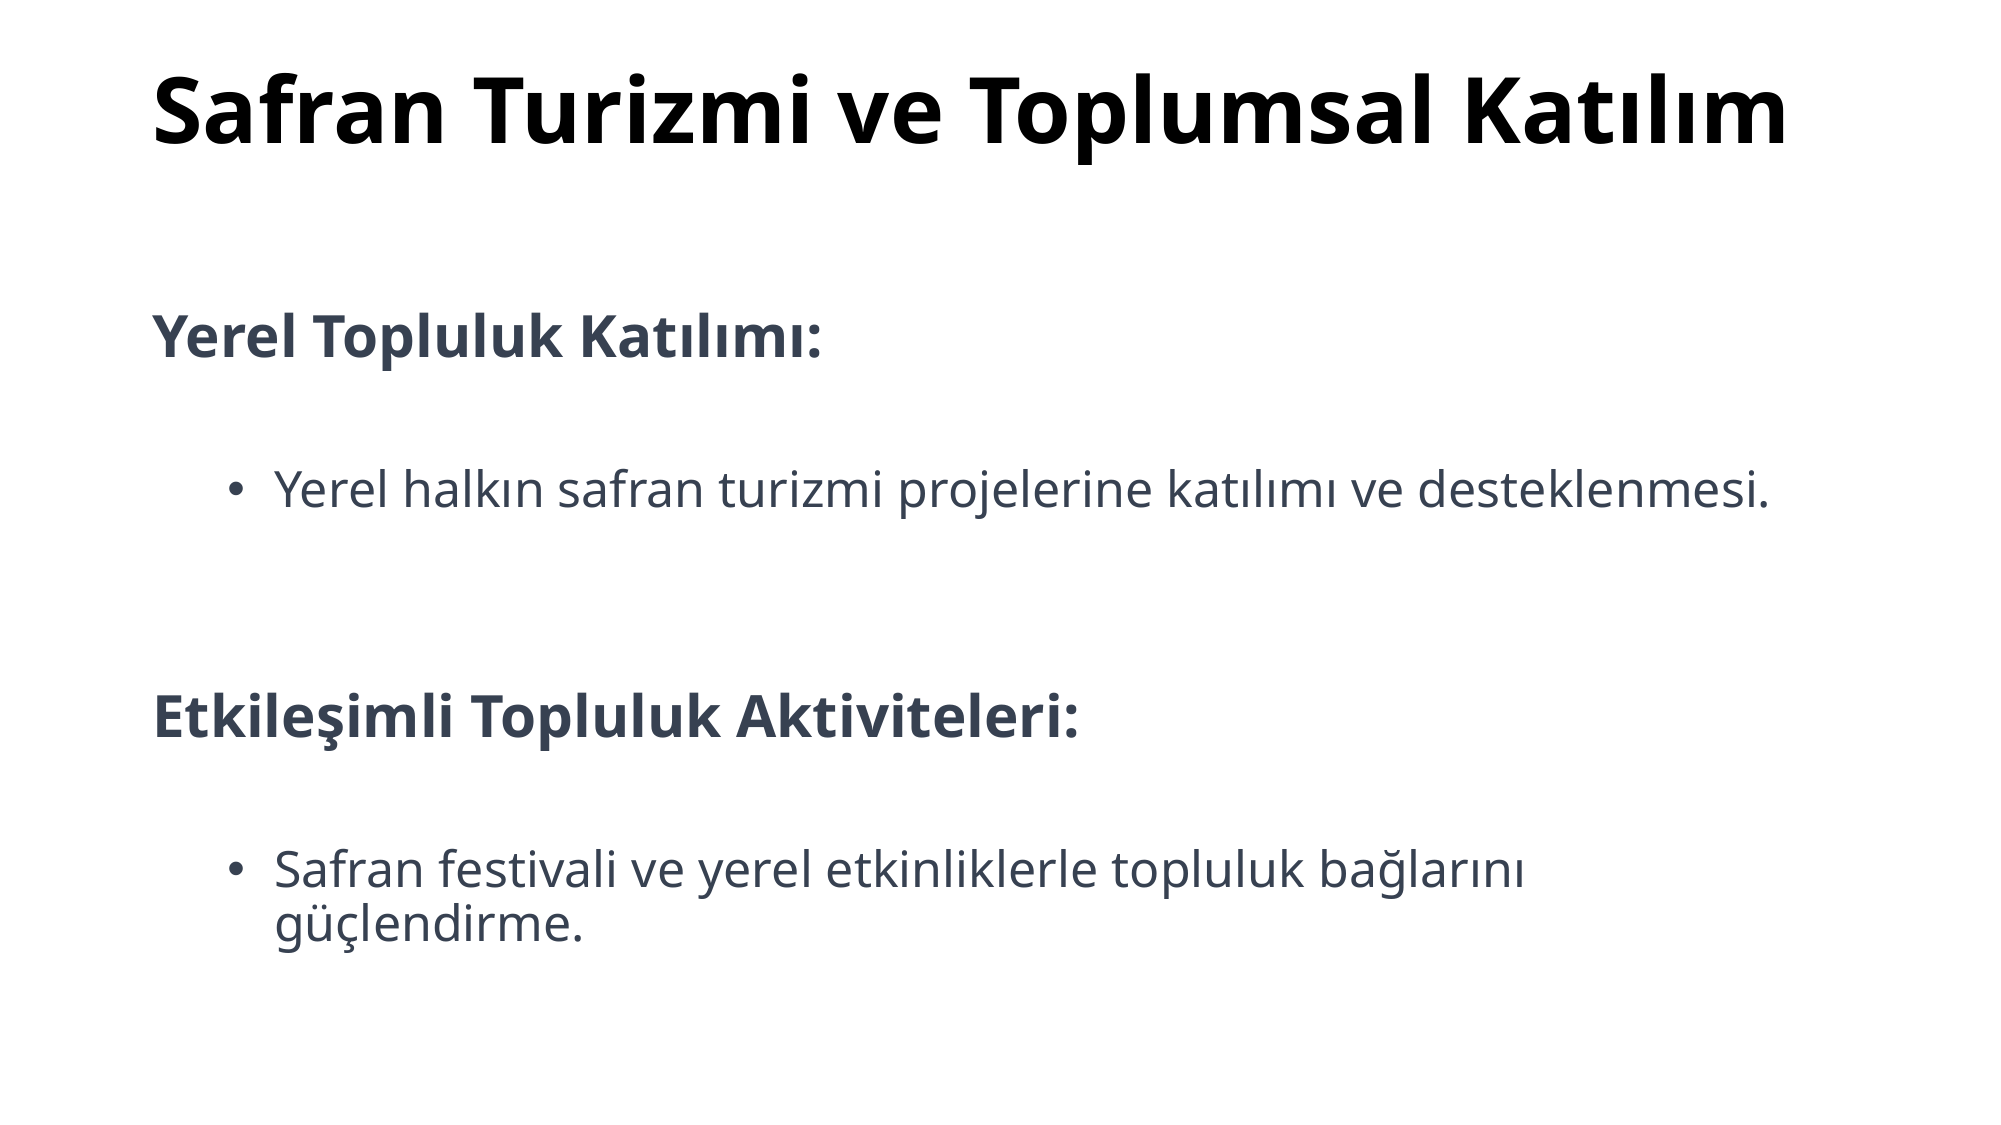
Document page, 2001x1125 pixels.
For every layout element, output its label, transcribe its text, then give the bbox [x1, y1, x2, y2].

title Safran Turizmi ve Toplumsal Katılım [137, 59, 1863, 278]
list Yerel Topluluk Katılımı: Yerel halkın safran turizmi projelerine katılımı ve desteklenmesi. Etkileşimli Topluluk Aktiviteleri: Safran festivali ve yerel etkinliklerle topluluk bağlarını güçlendirme. [137, 299, 1863, 1014]
